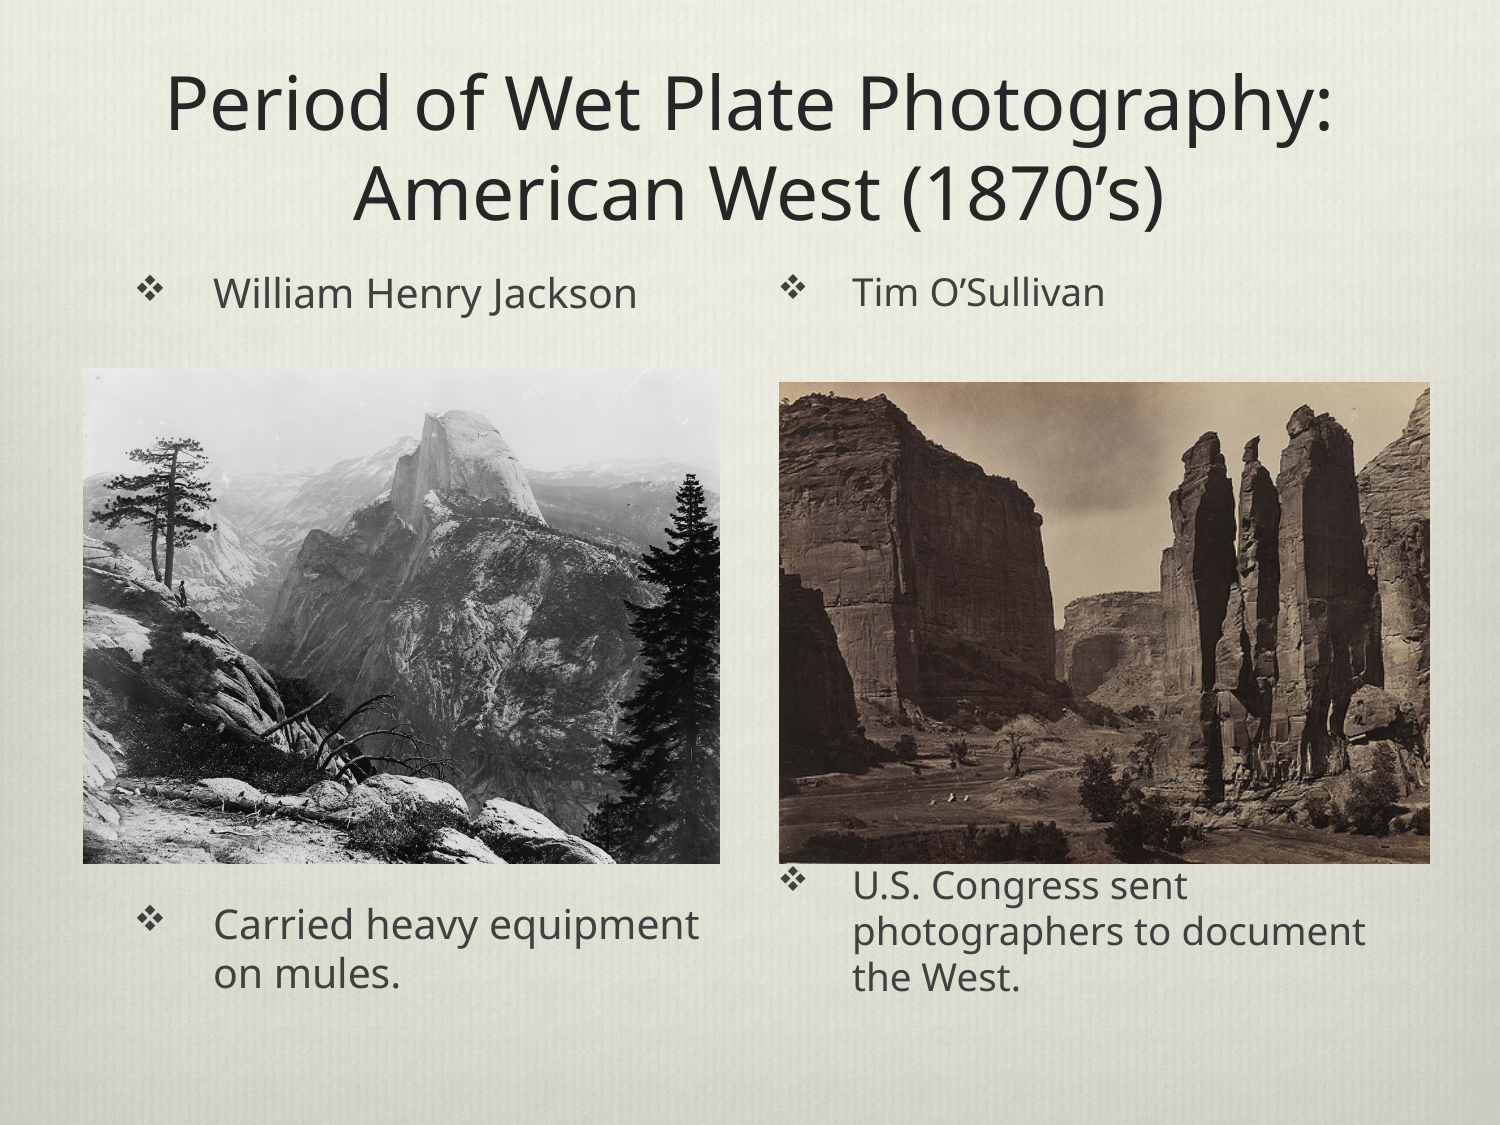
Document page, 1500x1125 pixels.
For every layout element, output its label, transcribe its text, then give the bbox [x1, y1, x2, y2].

list Tim O’Sullivan U.S. Congress sent photographers to document the West. [762, 260, 1382, 1013]
title Period of Wet Plate Photography: American West (1870’s) [119, 51, 1381, 240]
picture [82, 367, 721, 865]
picture [778, 381, 1431, 865]
list William Henry Jackson Carried heavy equipment on mules. [118, 260, 739, 1013]
